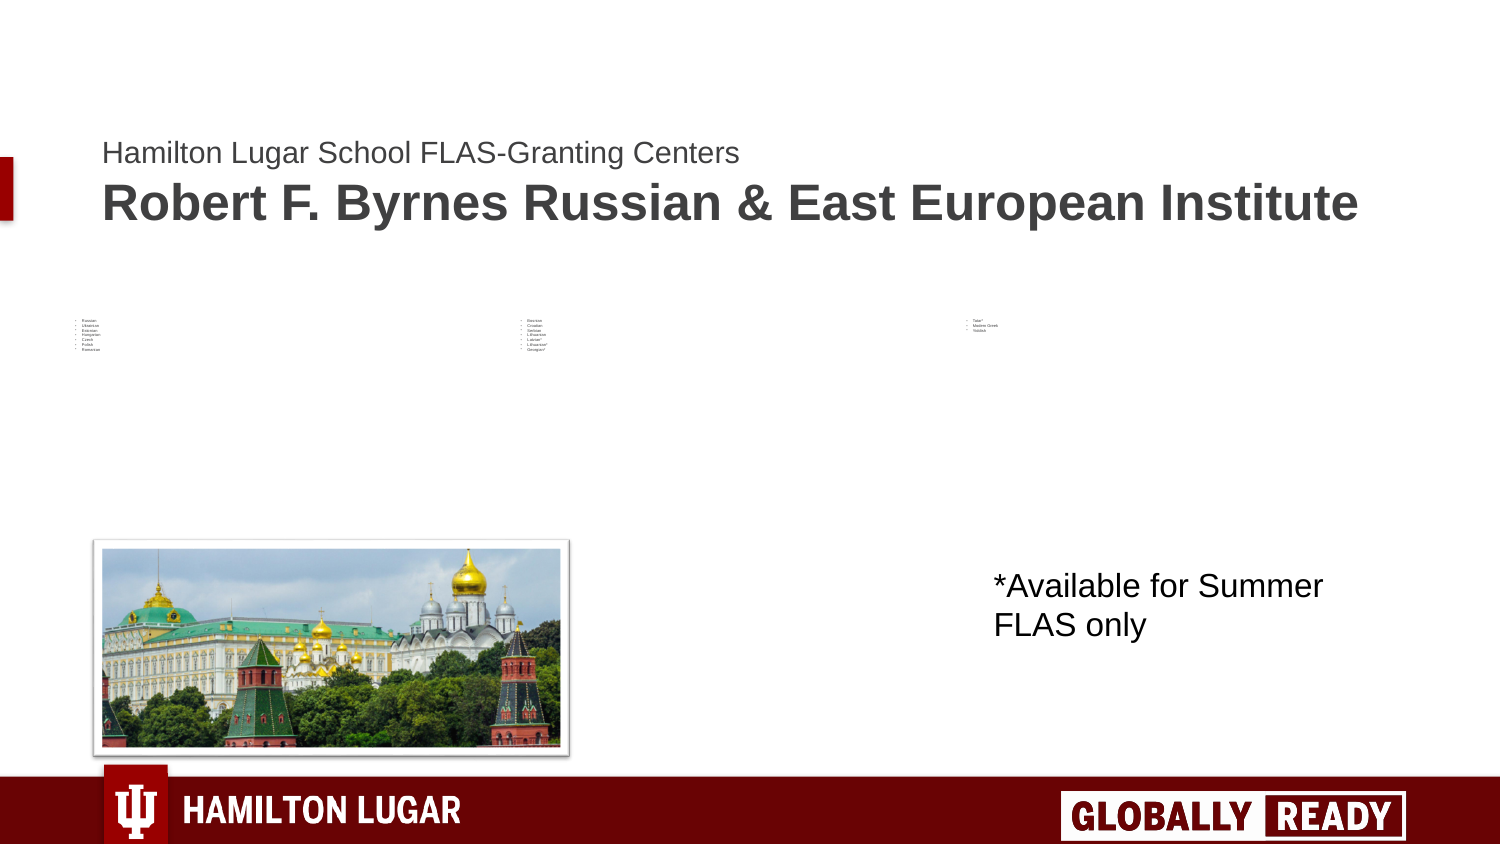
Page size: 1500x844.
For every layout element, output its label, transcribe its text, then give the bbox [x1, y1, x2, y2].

picture [86, 534, 577, 765]
list Russian Ukrainian Estonian Hungarian Czech Polish Romanian Bosnian Croatian Serbian Lithuanian Latvian* Lithuanian* Georgian* Tatar* Modern Greek Yiddish [60, 311, 1427, 363]
text_box *Available for Summer FLAS only [978, 556, 1400, 651]
title Hamilton Lugar School FLAS-Granting Centers Robert F. Byrnes Russian & East European Institute [86, 124, 1400, 240]
